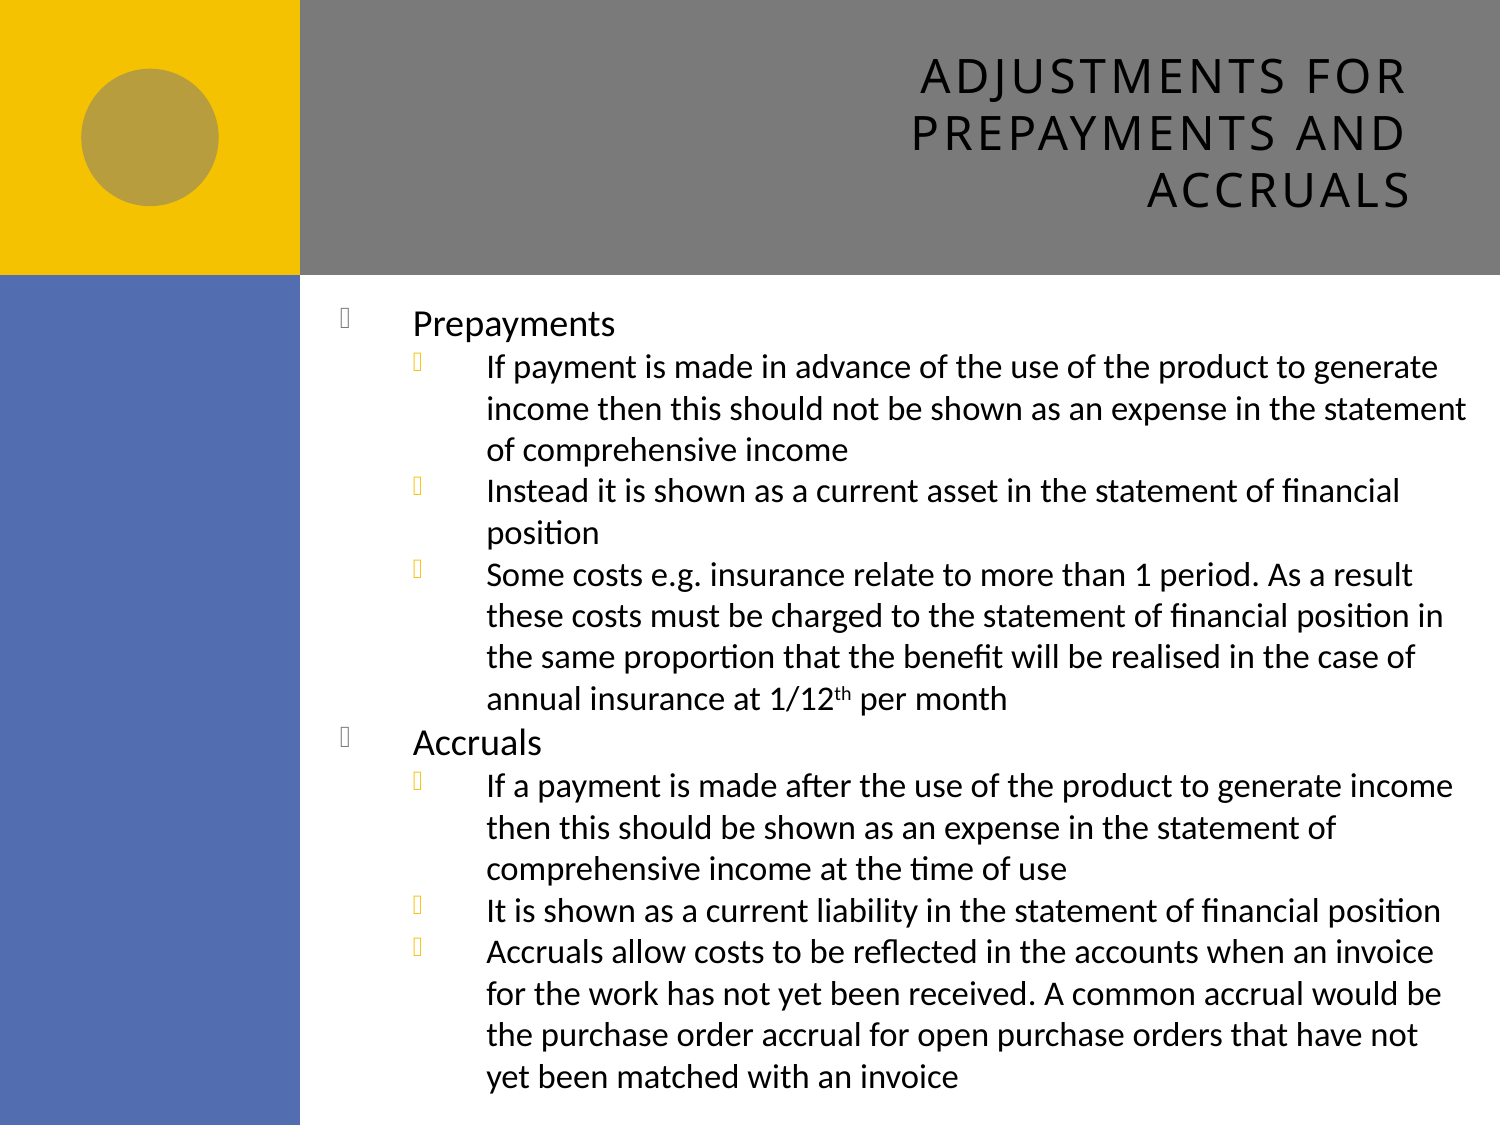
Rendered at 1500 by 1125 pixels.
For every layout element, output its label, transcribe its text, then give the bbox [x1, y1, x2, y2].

title Adjustments for prepayments and accruals [620, 37, 1425, 225]
list Prepayments If payment is made in advance of the use of the product to generate income then this should not be shown as an expense in the statement of comprehensive income Instead it is shown as a current asset in the statement of financial position Some costs e.g. insurance relate to more than 1 period. As a result these costs must be charged to the statement of financial position in the same proportion that the benefit will be realised in the case of annual insurance at 1/12th per month Accruals If a payment is made after the use of the product to generate income then this should be shown as an expense in the statement of comprehensive income at the time of use It is shown as a current liability in the statement of financial position Accruals allow costs to be reflected in the accounts when an invoice for the work has not yet been received. A common accrual would be the purchase order accrual for open purchase orders that have not yet been matched with an invoice [324, 290, 1483, 1118]
